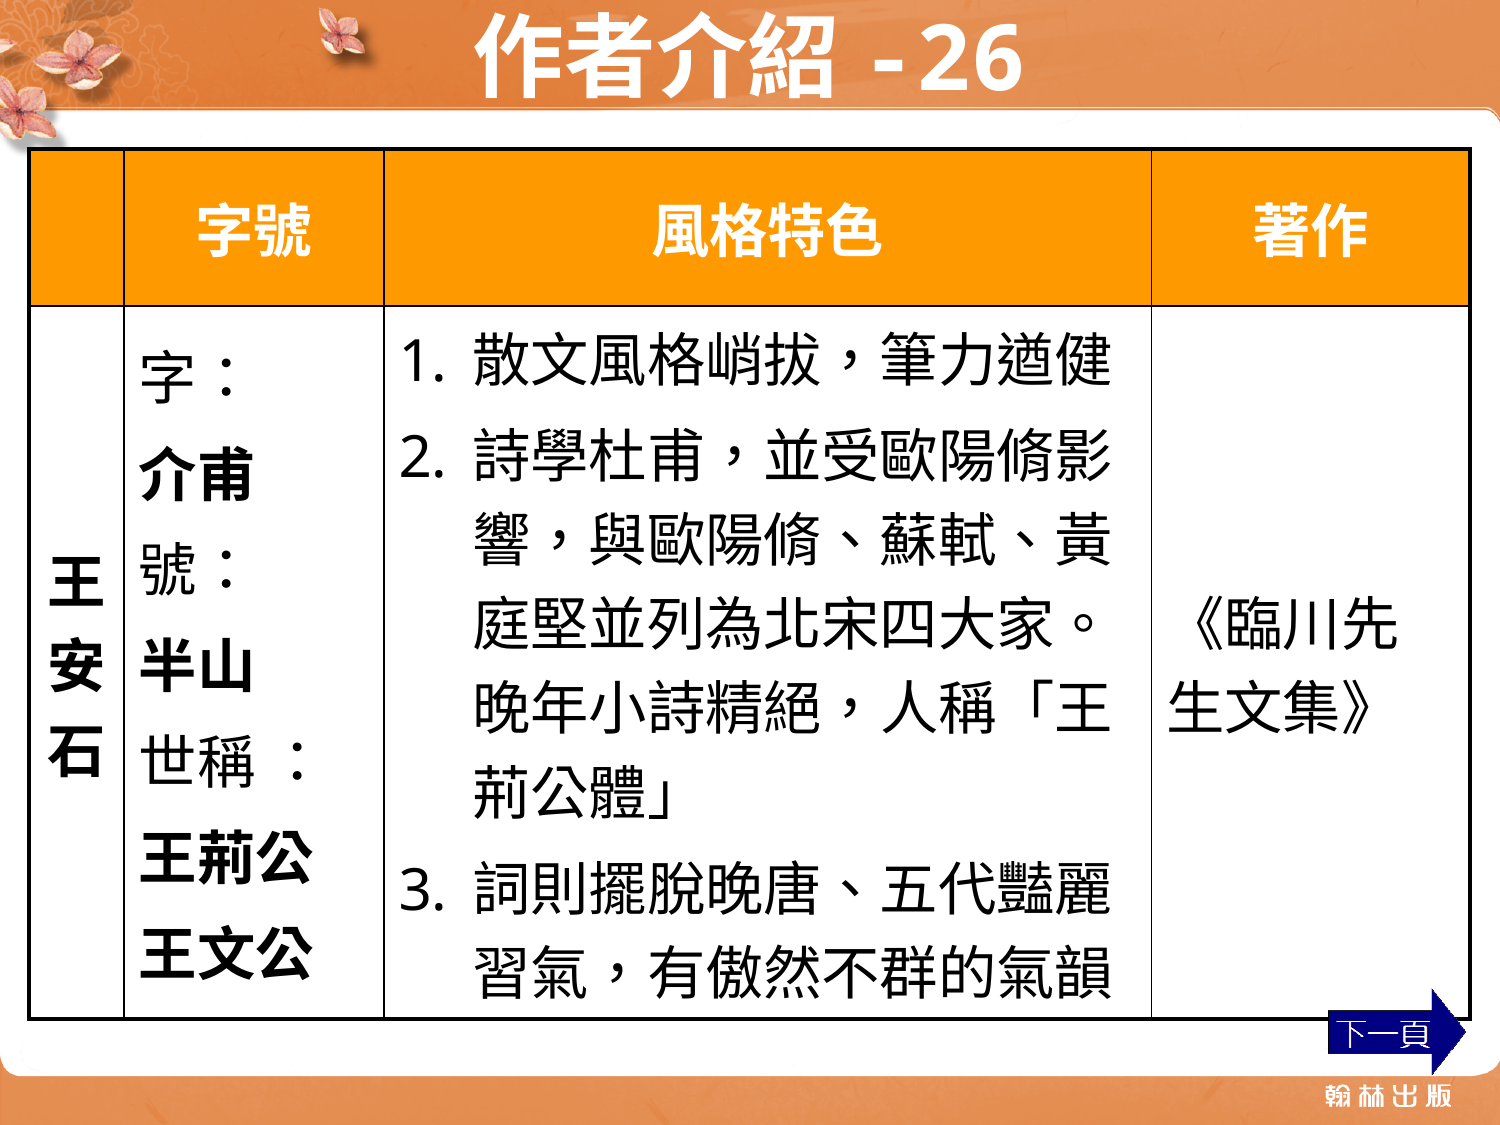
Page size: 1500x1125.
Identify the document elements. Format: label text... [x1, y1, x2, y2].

table_cell 王安石 [31, 307, 123, 1017]
text_box 作者介紹-26 [74, 0, 1425, 147]
table_header 字號 [125, 151, 383, 305]
table_header [31, 151, 123, 305]
table_header 風格特色 [385, 151, 1151, 305]
picture [0, 0, 1500, 1125]
table_cell 散文風格峭拔，筆力遒健 詩學杜甫，並受歐陽脩影響，與歐陽脩、蘇軾、黃庭堅並列為北宋四大家。晚年小詩精絕，人稱「王荊公體」 詞則擺脫晚唐、五代豔麗習氣，有傲然不群的氣韻 [385, 307, 1151, 1017]
table_cell 《臨川先生文集》 [1152, 307, 1468, 1017]
table_header 著作 [1152, 151, 1468, 305]
table_cell 字： 介甫 號： 半山 世稱 ： 王荊公 王文公 [125, 307, 383, 1017]
